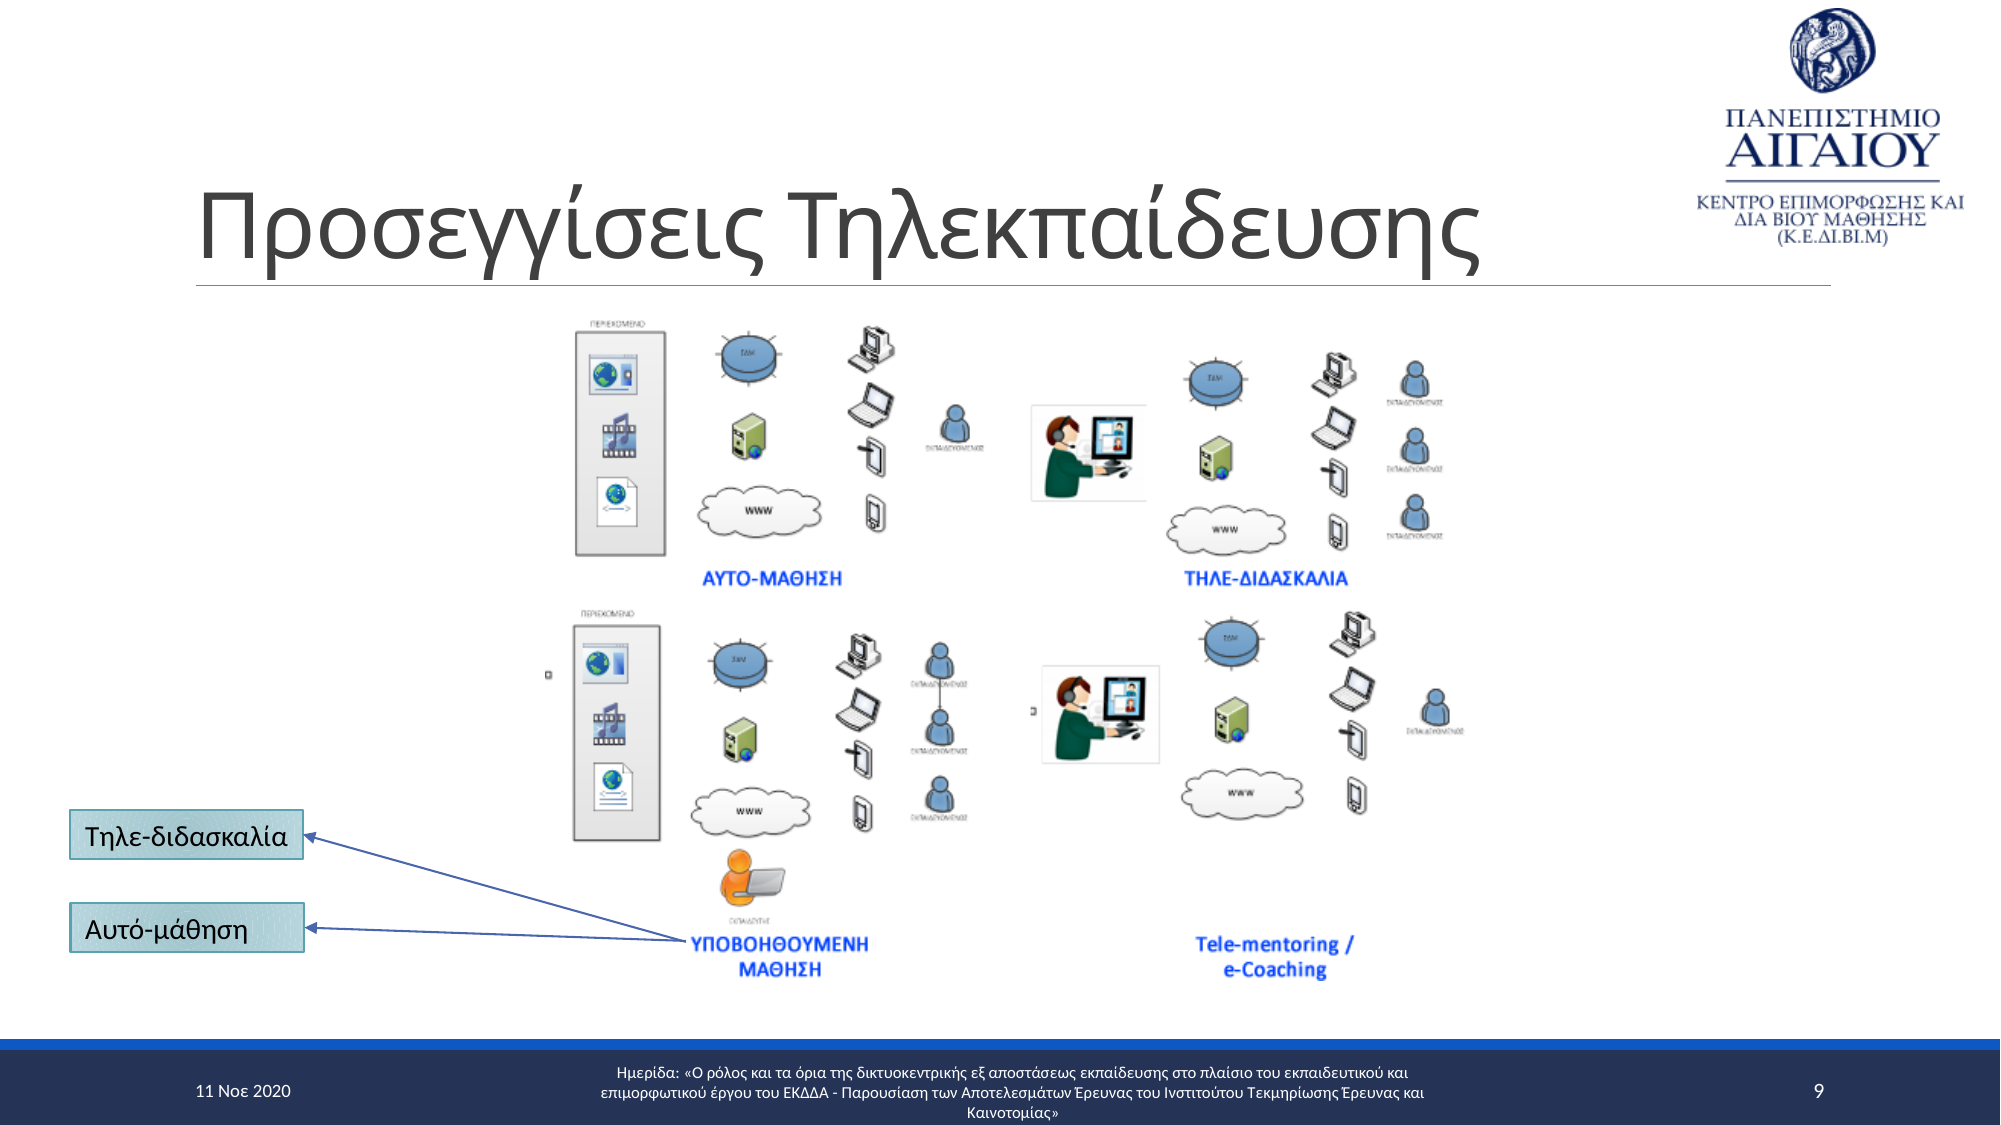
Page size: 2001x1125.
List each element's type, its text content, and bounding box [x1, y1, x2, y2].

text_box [304, 834, 687, 926]
picture [1697, 8, 1964, 247]
picture [544, 319, 1466, 981]
slide_number 11 Νοε 2020 [180, 1059, 586, 1120]
text_box Αυτό-μάθηση [69, 902, 305, 953]
text_box Τηλε-διδασκαλία [69, 809, 304, 860]
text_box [304, 927, 687, 942]
slide_number 9 [1624, 1059, 1840, 1120]
title Προσεγγίσεις Τηλεκπαίδευσης [180, 47, 1830, 285]
